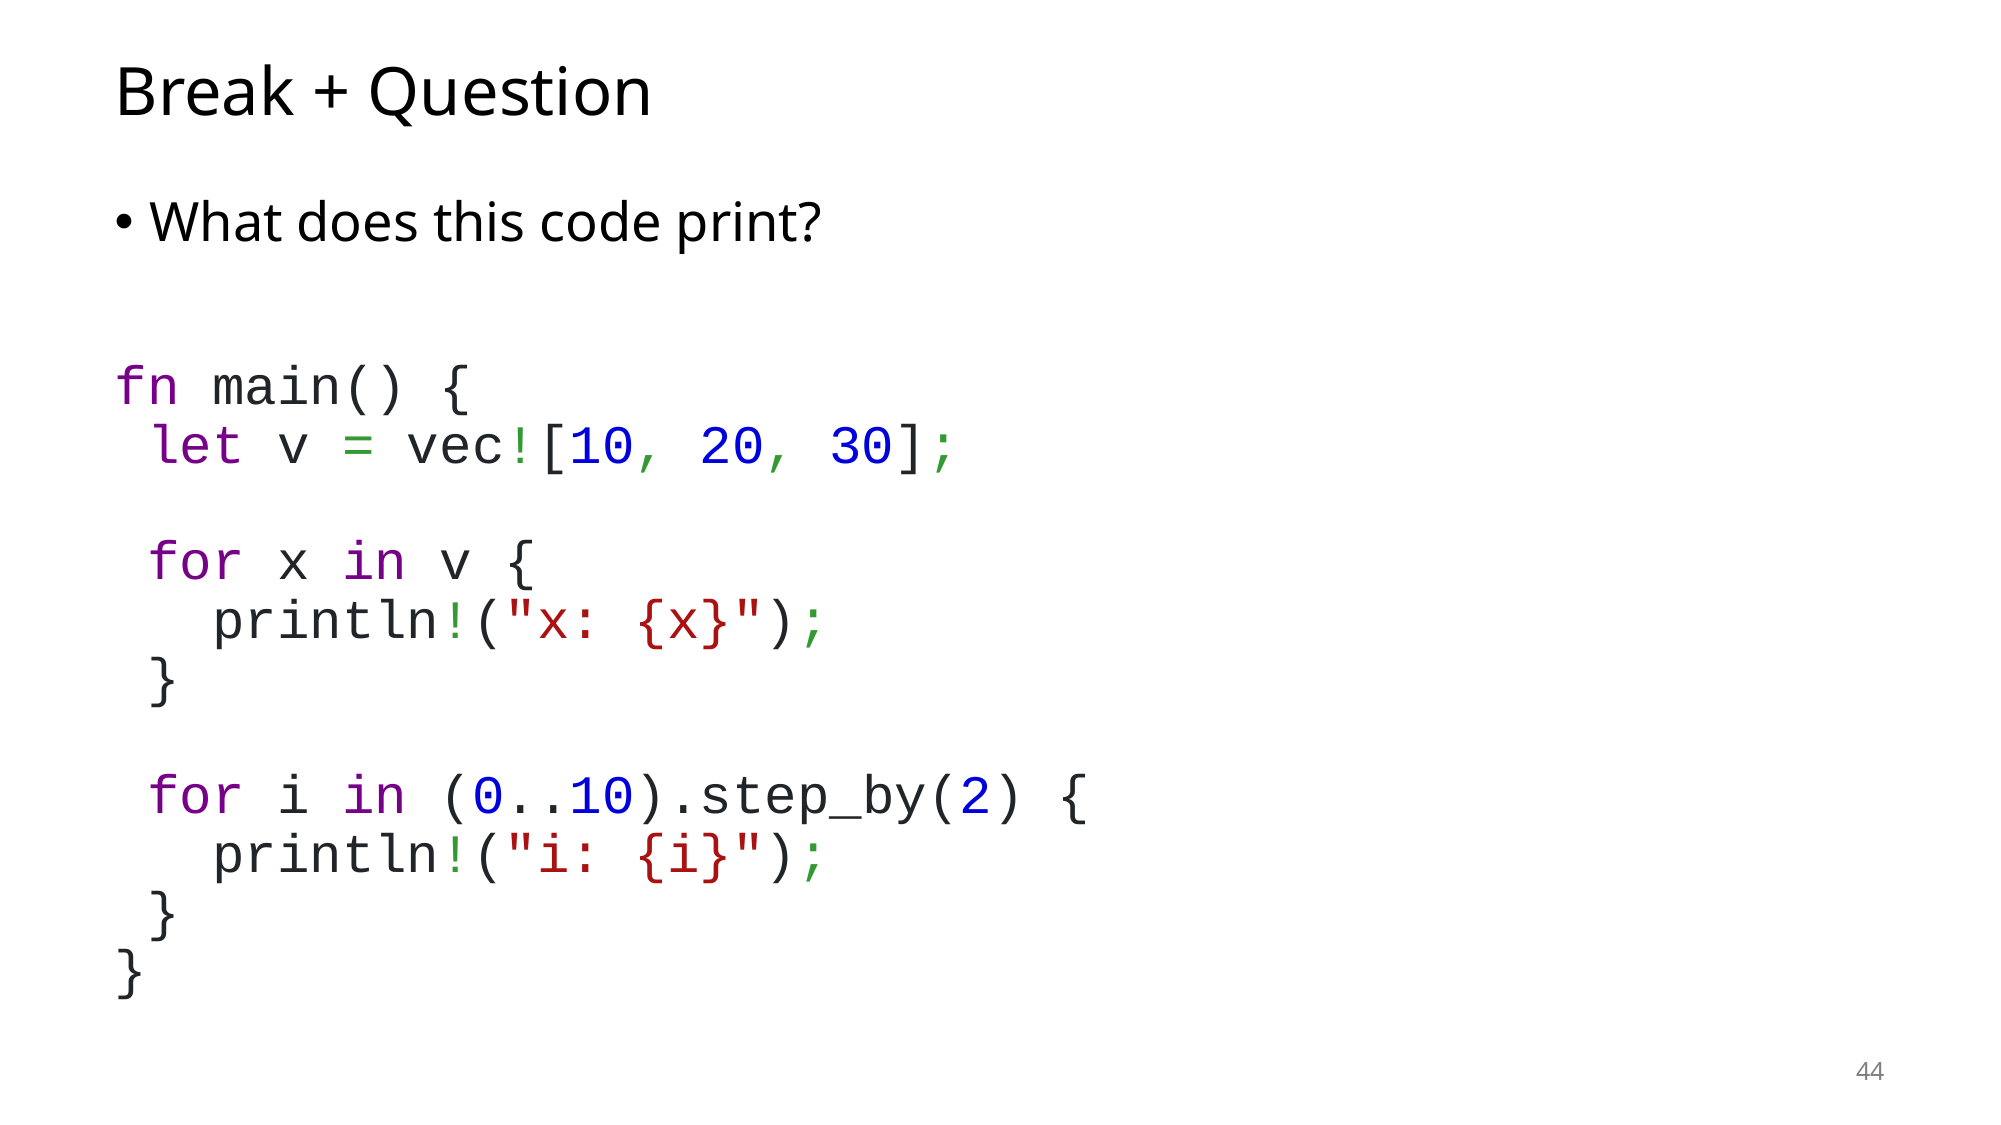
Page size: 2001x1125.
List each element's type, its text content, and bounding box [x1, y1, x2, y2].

title Break + Question [99, 37, 1900, 150]
list What does this code print? fn main() { let v = vec![10, 20, 30]; for x in v { println!("x: {x}"); } for i in (0..10).step_by(2) { println!("i: {i}"); } } [99, 187, 1900, 1013]
slide_number 44 [1749, 1042, 1900, 1103]
